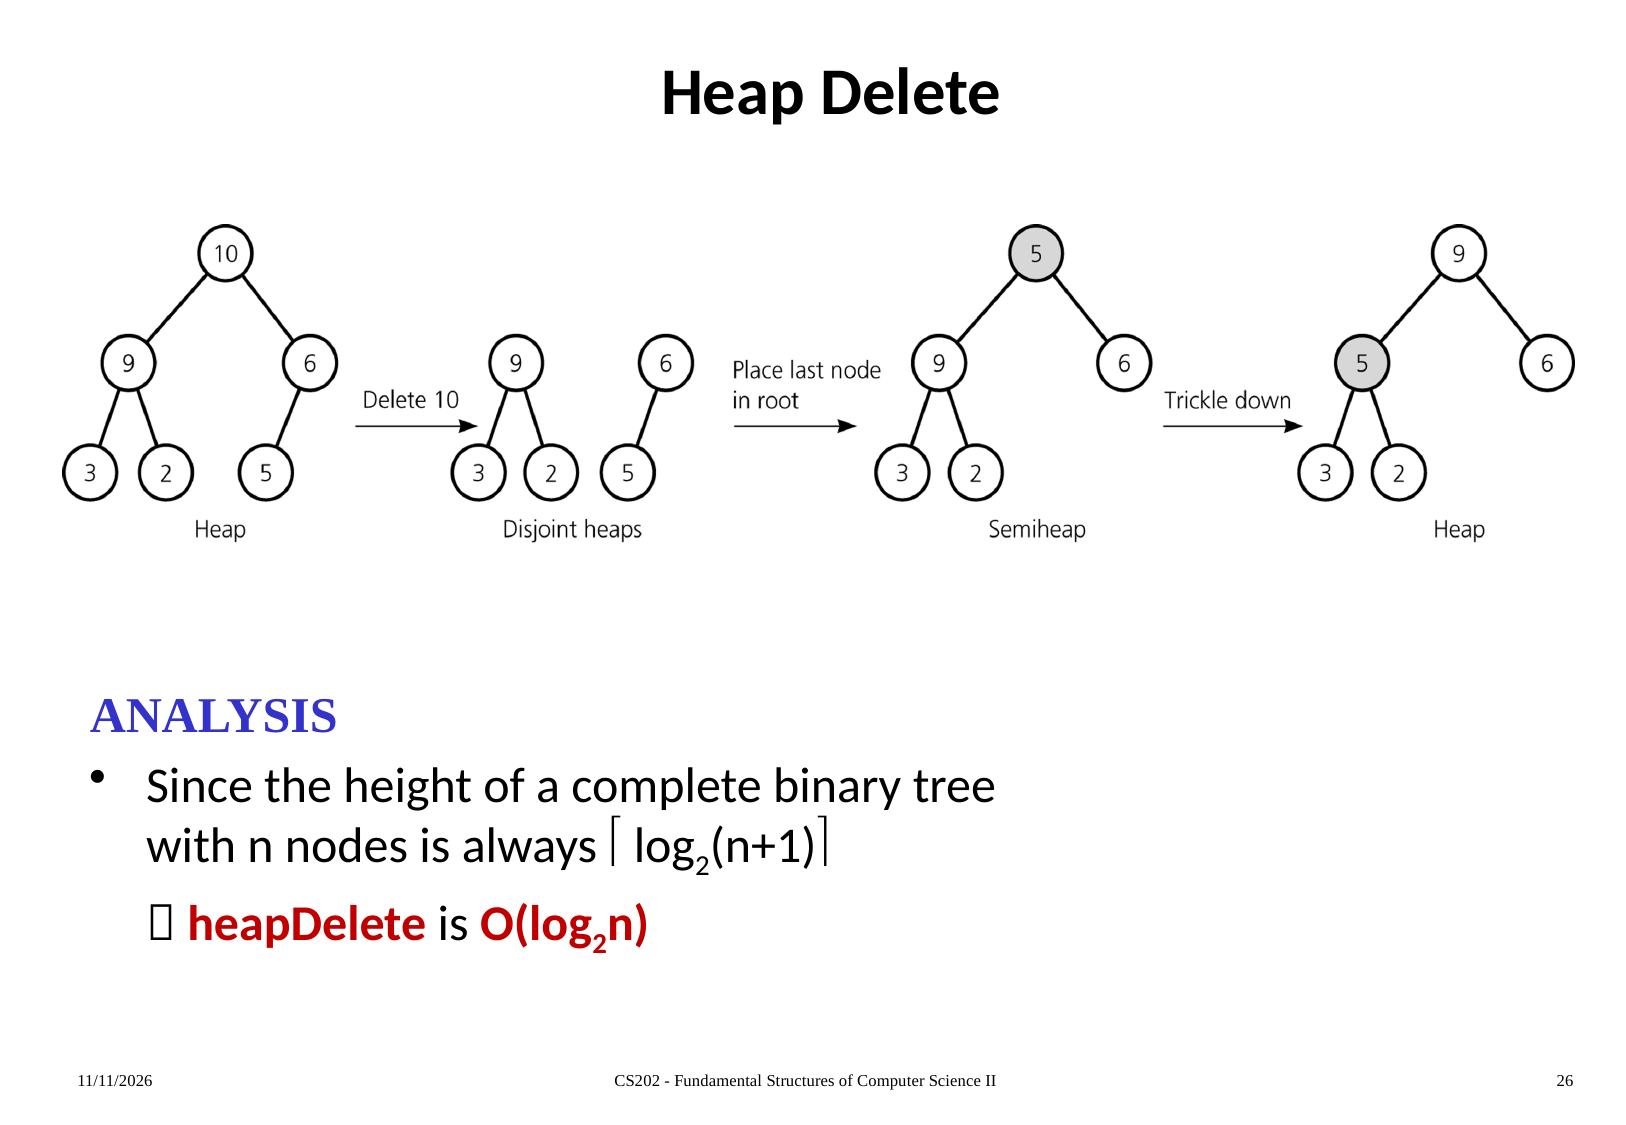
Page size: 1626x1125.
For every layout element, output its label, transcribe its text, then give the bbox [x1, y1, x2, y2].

slide_number 26 [1249, 1062, 1589, 1101]
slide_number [62, 1062, 402, 1101]
footer CS202 - Fundamental Structures of Computer Science II [500, 1062, 1111, 1101]
title Heap Delete [62, 24, 1600, 150]
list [62, 224, 1576, 544]
text_box ANALYSIS Since the height of a complete binary tree with n nodes is always  log2(n+1)  heapDelete is O(log2n) [74, 675, 1113, 1025]
